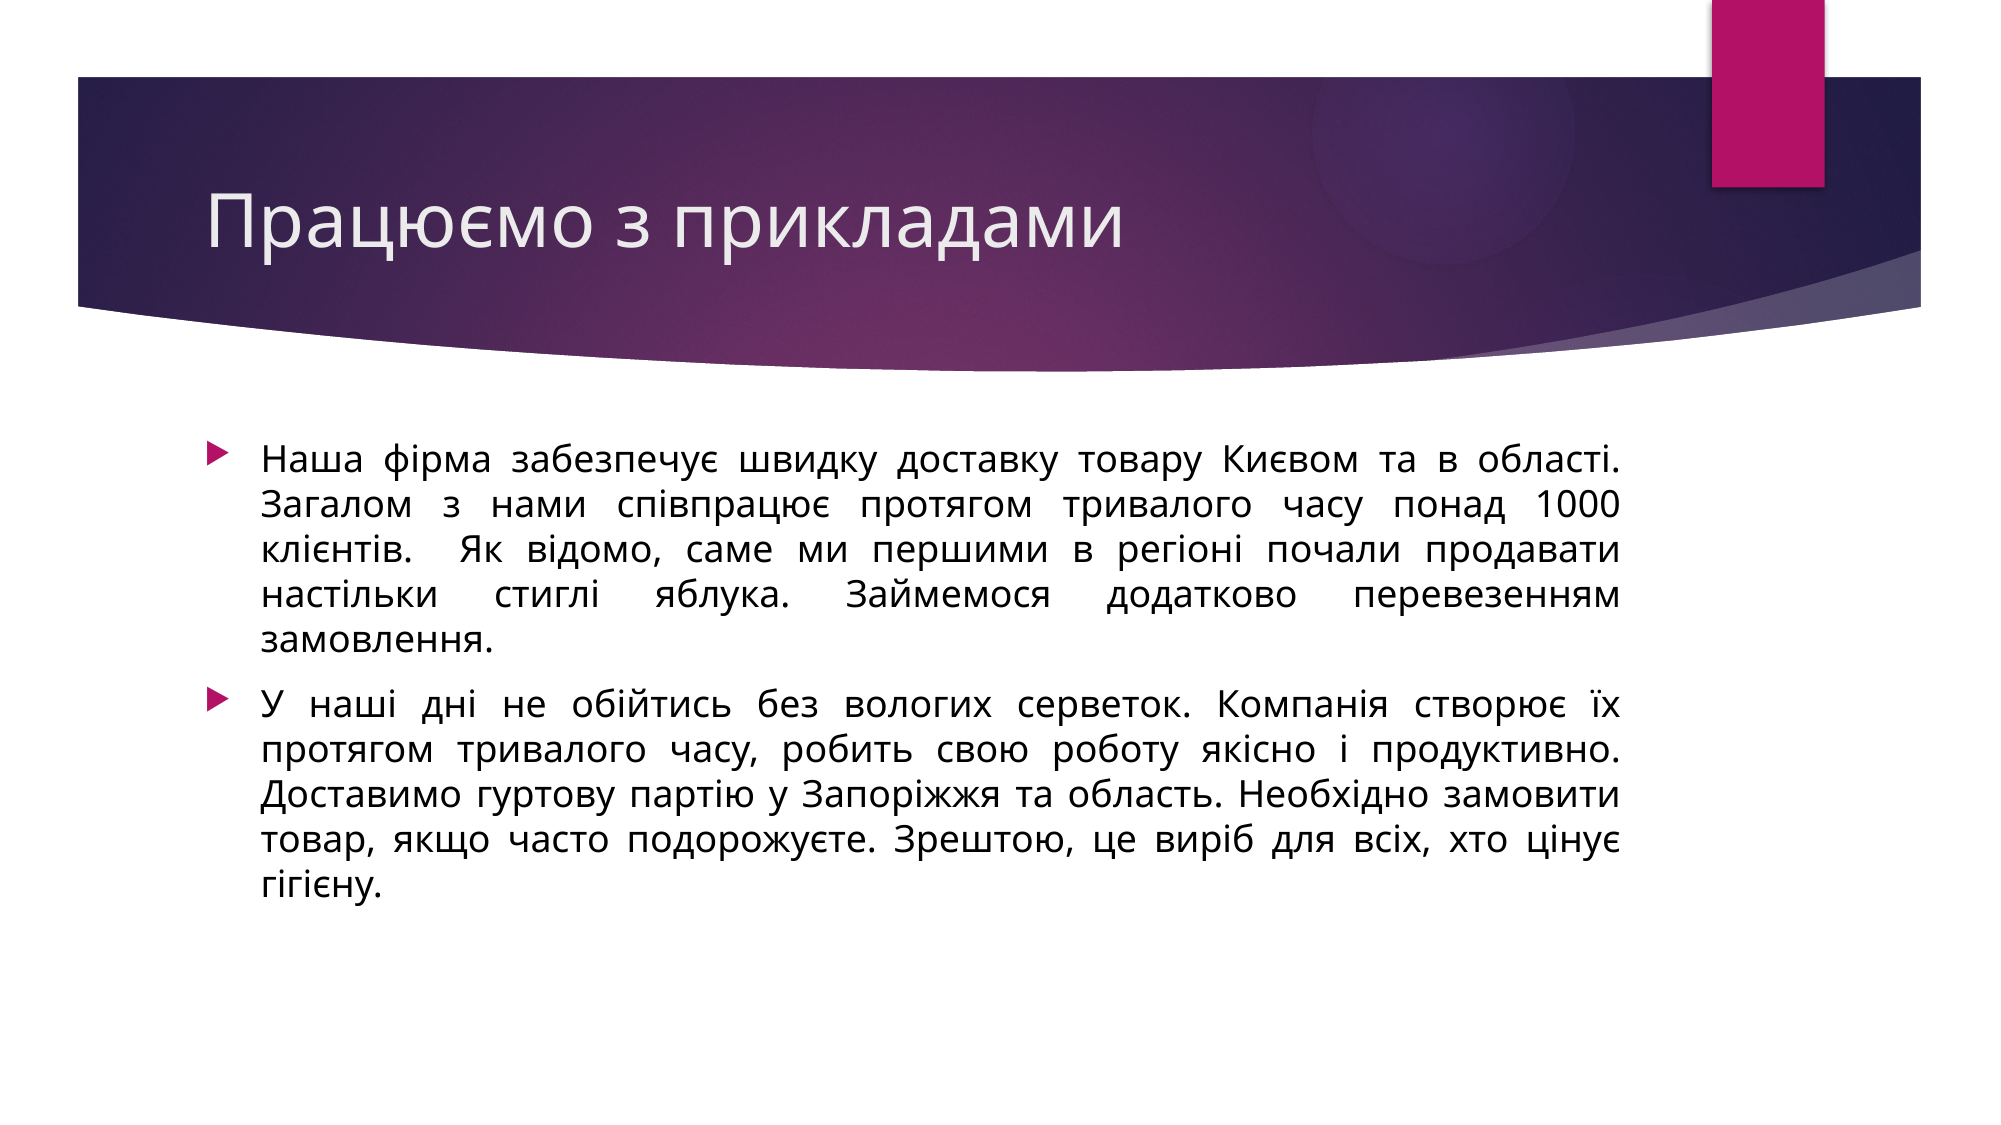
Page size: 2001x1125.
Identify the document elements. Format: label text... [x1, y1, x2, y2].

list Наша фірма забезпечує швидку доставку товару Києвом та в області. Загалом з нами співпрацює протягом тривалого часу понад 1000 клієнтів. Як відомо, саме ми першими в регіоні почали продавати настільки стиглі яблука. Займемося додатково перевезенням замовлення. У наші дні не обійтись без вологих серветок. Компанія створює їх протягом тривалого часу, робить свою роботу якісно і продуктивно. Доставимо гуртову партію у Запоріжжя та область. Необхідно замовити товар, якщо часто подорожуєте. Зрештою, це виріб для всіх, хто цінує гігієну. [189, 427, 1638, 988]
title Працюємо з прикладами [189, 159, 1627, 276]
